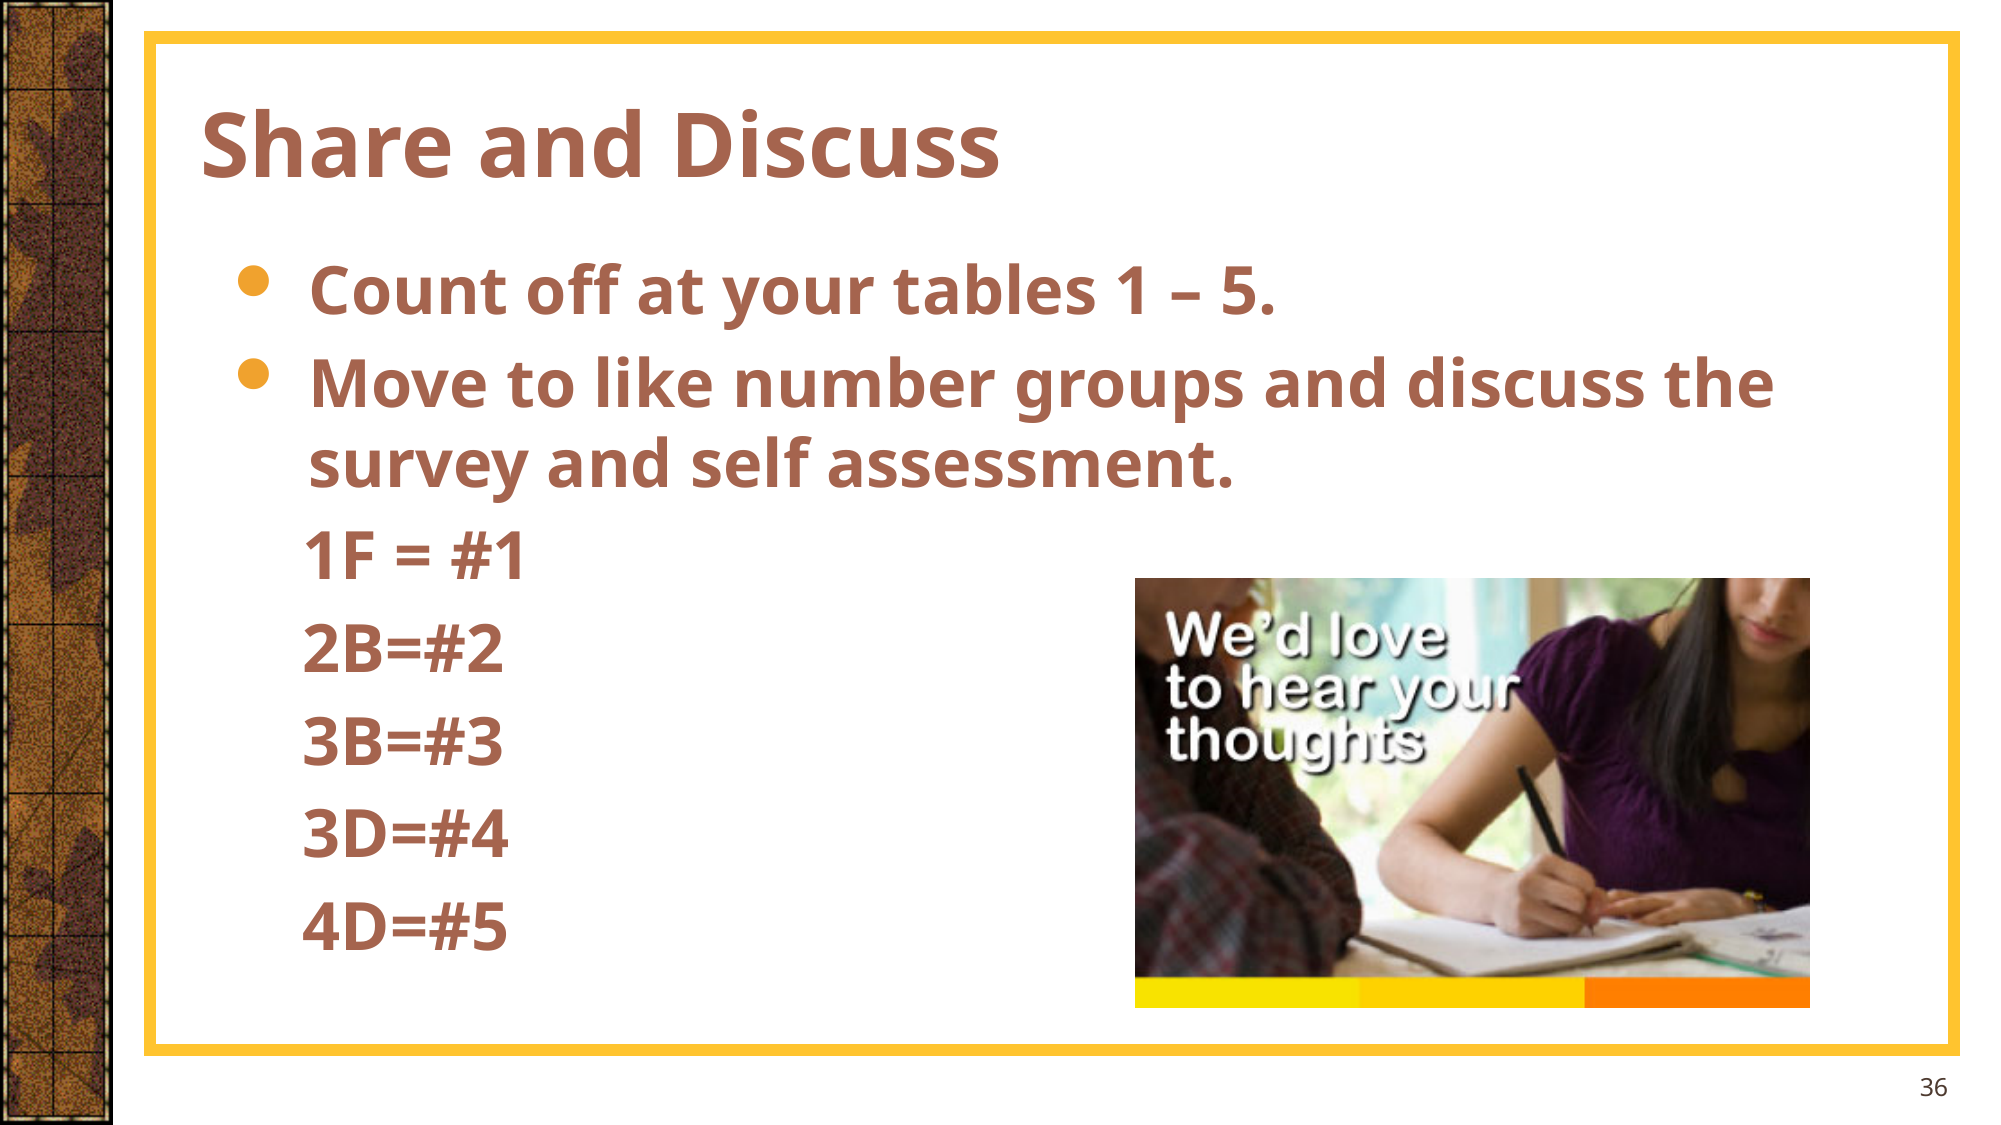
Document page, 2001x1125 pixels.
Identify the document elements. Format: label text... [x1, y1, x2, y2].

slide_number 36 [1883, 1034, 1984, 1113]
list Count off at your tables 1 – 5. Move to like number groups and discuss the survey and self assessment. 1F = #1 2B=#2 3B=#3 3D=#4 4D=#5 [218, 240, 1934, 1016]
picture [0, 0, 113, 1125]
picture [1135, 577, 1810, 1008]
title Share and Discuss [185, 48, 1826, 236]
